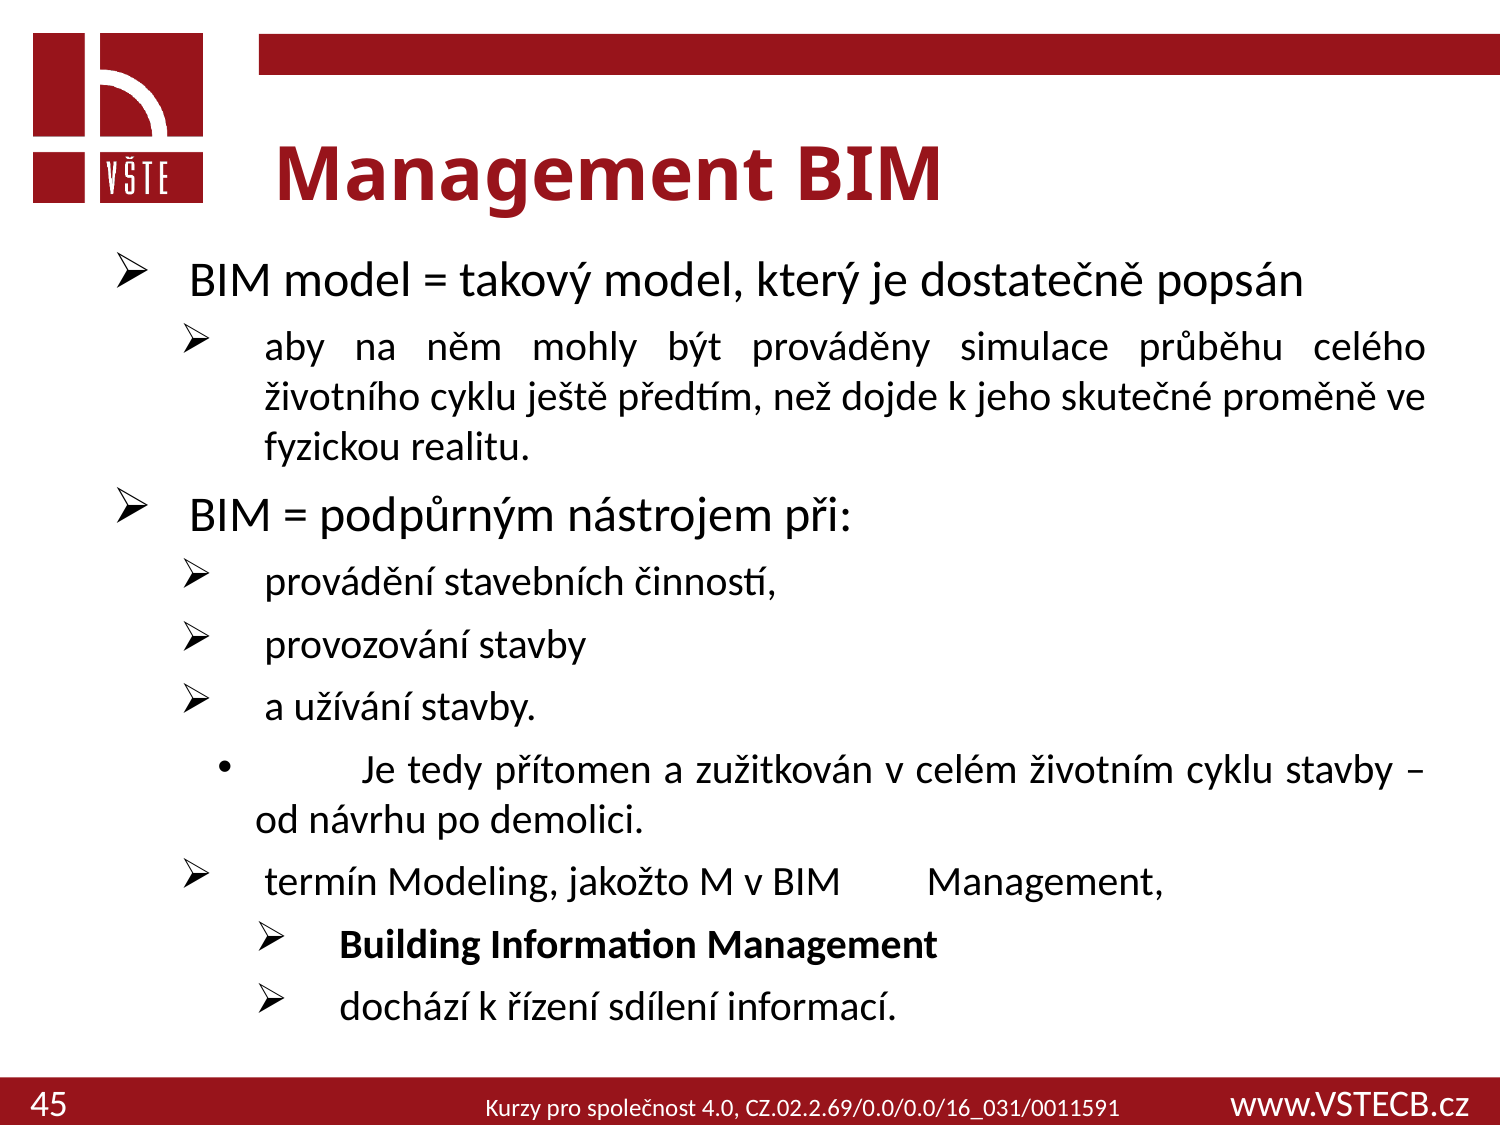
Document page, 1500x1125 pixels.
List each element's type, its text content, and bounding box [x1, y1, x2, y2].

text_box [258, 33, 1500, 76]
picture [33, 33, 203, 203]
text_box 45 Kurzy pro společnost 4.0, CZ.02.2.69/0.0/0.0/16_031/0011591 www.VSTECB.cz [0, 1076, 1500, 1125]
title Management BIM [258, 76, 1500, 278]
list BIM model = takový model, který je dostatečně popsán aby na něm mohly být prováděny simulace průběhu celého životního cyklu ještě předtím, než dojde k jeho skutečné proměně ve fyzickou realitu. BIM = podpůrným nástrojem při: provádění stavebních činností, provozování stavby a užívání stavby. Je tedy přítomen a zužitkován v celém životním cyklu stavby – od návrhu po demolici. termín Modeling, jakožto M v BIM Management, Building Information Management dochází k řízení sdílení informací. [97, 238, 1442, 1017]
